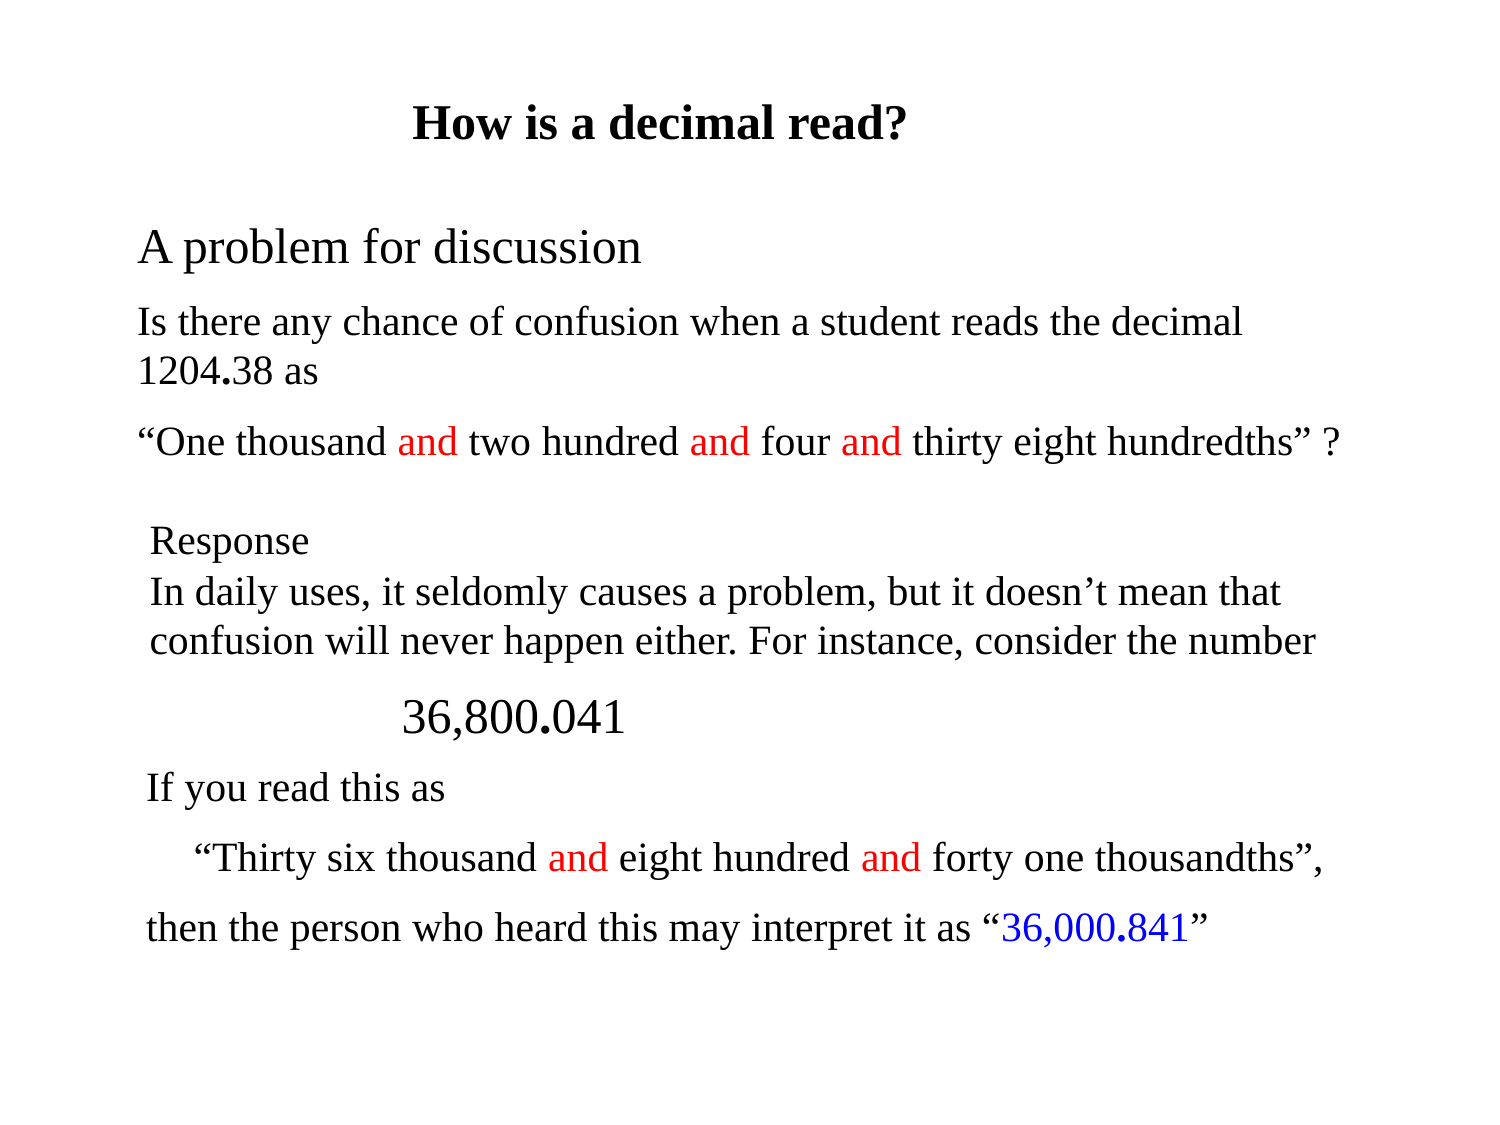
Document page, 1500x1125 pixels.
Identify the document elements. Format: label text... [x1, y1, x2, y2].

text_box Response In daily uses, it seldomly causes a problem, but it doesn’t mean that confusion will never happen either. For instance, consider the number 36,800.041 [134, 505, 1375, 751]
text_box A problem for discussion Is there any chance of confusion when a student reads the decimal 1204.38 as “One thousand and two hundred and four and thirty eight hundredths” ? [122, 205, 1388, 471]
text_box If you read this as “Thirty six thousand and eight hundred and forty one thousandths”, then the person who heard this may interpret it as “36,000.841” [131, 752, 1339, 958]
text_box How is a decimal read? [397, 81, 925, 157]
